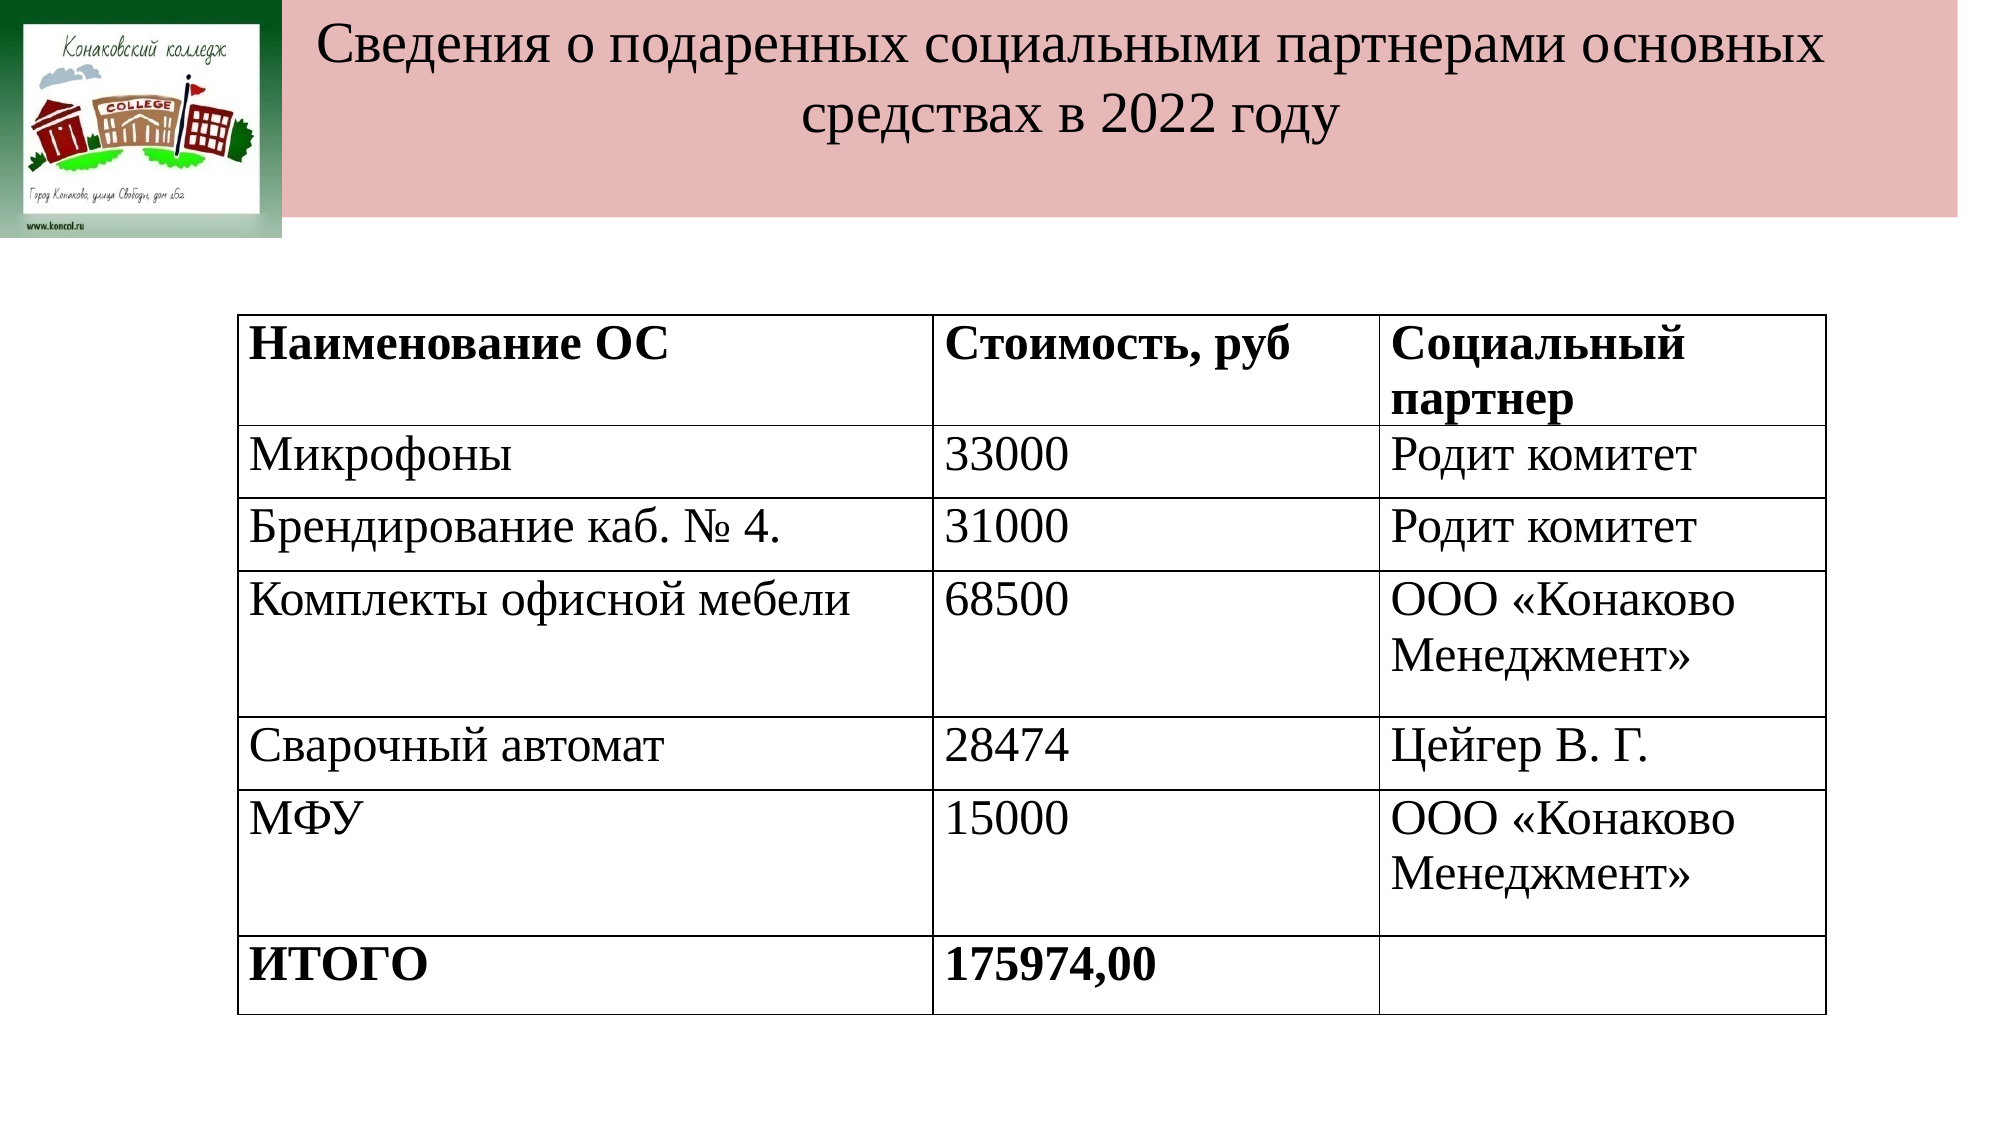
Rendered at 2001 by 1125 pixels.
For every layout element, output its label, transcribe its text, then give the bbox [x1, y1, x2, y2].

table_cell Родит комитет [1380, 426, 1825, 497]
picture [0, 0, 282, 239]
table_cell 68500 [934, 572, 1379, 716]
table_cell Микрофоны [239, 426, 932, 497]
table_header Наименование ОС [239, 316, 932, 425]
table_cell 28474 [934, 718, 1379, 789]
table_cell Комплекты офисной мебели [239, 572, 932, 716]
table_cell 15000 [934, 791, 1379, 935]
table_cell МФУ [239, 791, 932, 935]
table_header Социальный партнер [1380, 316, 1825, 425]
table_cell ООО «Конаково Менеджмент» [1380, 572, 1825, 716]
table_cell ООО «Конаково Менеджмент» [1380, 791, 1825, 935]
table_cell Цейгер В. Г. [1380, 718, 1825, 789]
table_cell Сварочный автомат [239, 718, 932, 789]
table_cell ИТОГО [239, 937, 932, 1014]
table_header Стоимость, руб [934, 316, 1379, 425]
table_cell Родит комитет [1380, 499, 1825, 570]
table_cell 33000 [934, 426, 1379, 497]
table_cell 175974,00 [934, 937, 1379, 1014]
table_cell 31000 [934, 499, 1379, 570]
table_cell [1380, 937, 1825, 1014]
table_cell Брендирование каб. № 4. [239, 499, 932, 570]
title Сведения о подаренных социальными партнерами основных средствах в 2022 году [282, 0, 1958, 218]
